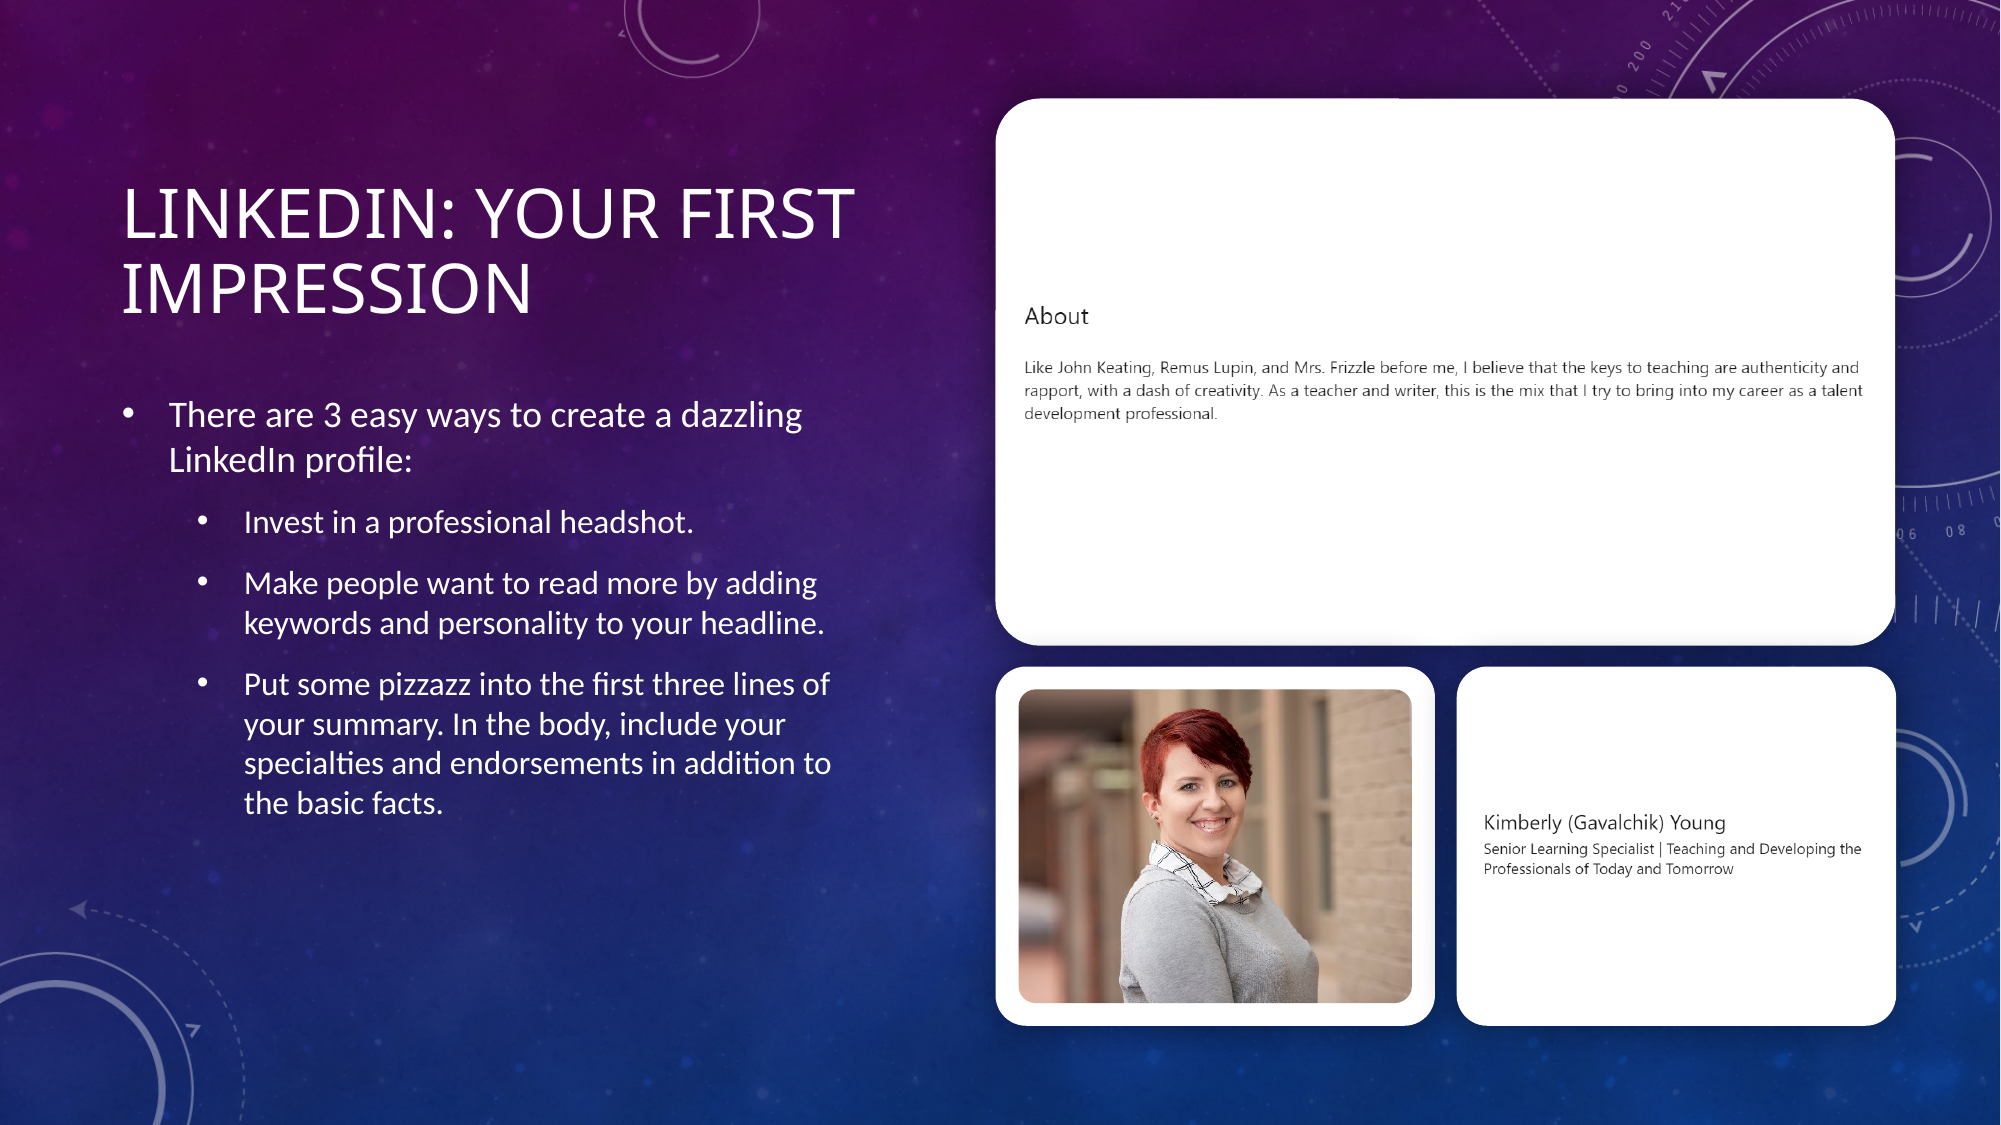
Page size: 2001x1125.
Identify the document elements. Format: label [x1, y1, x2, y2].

list [1018, 689, 1413, 1004]
picture [0, 0, 2001, 1125]
